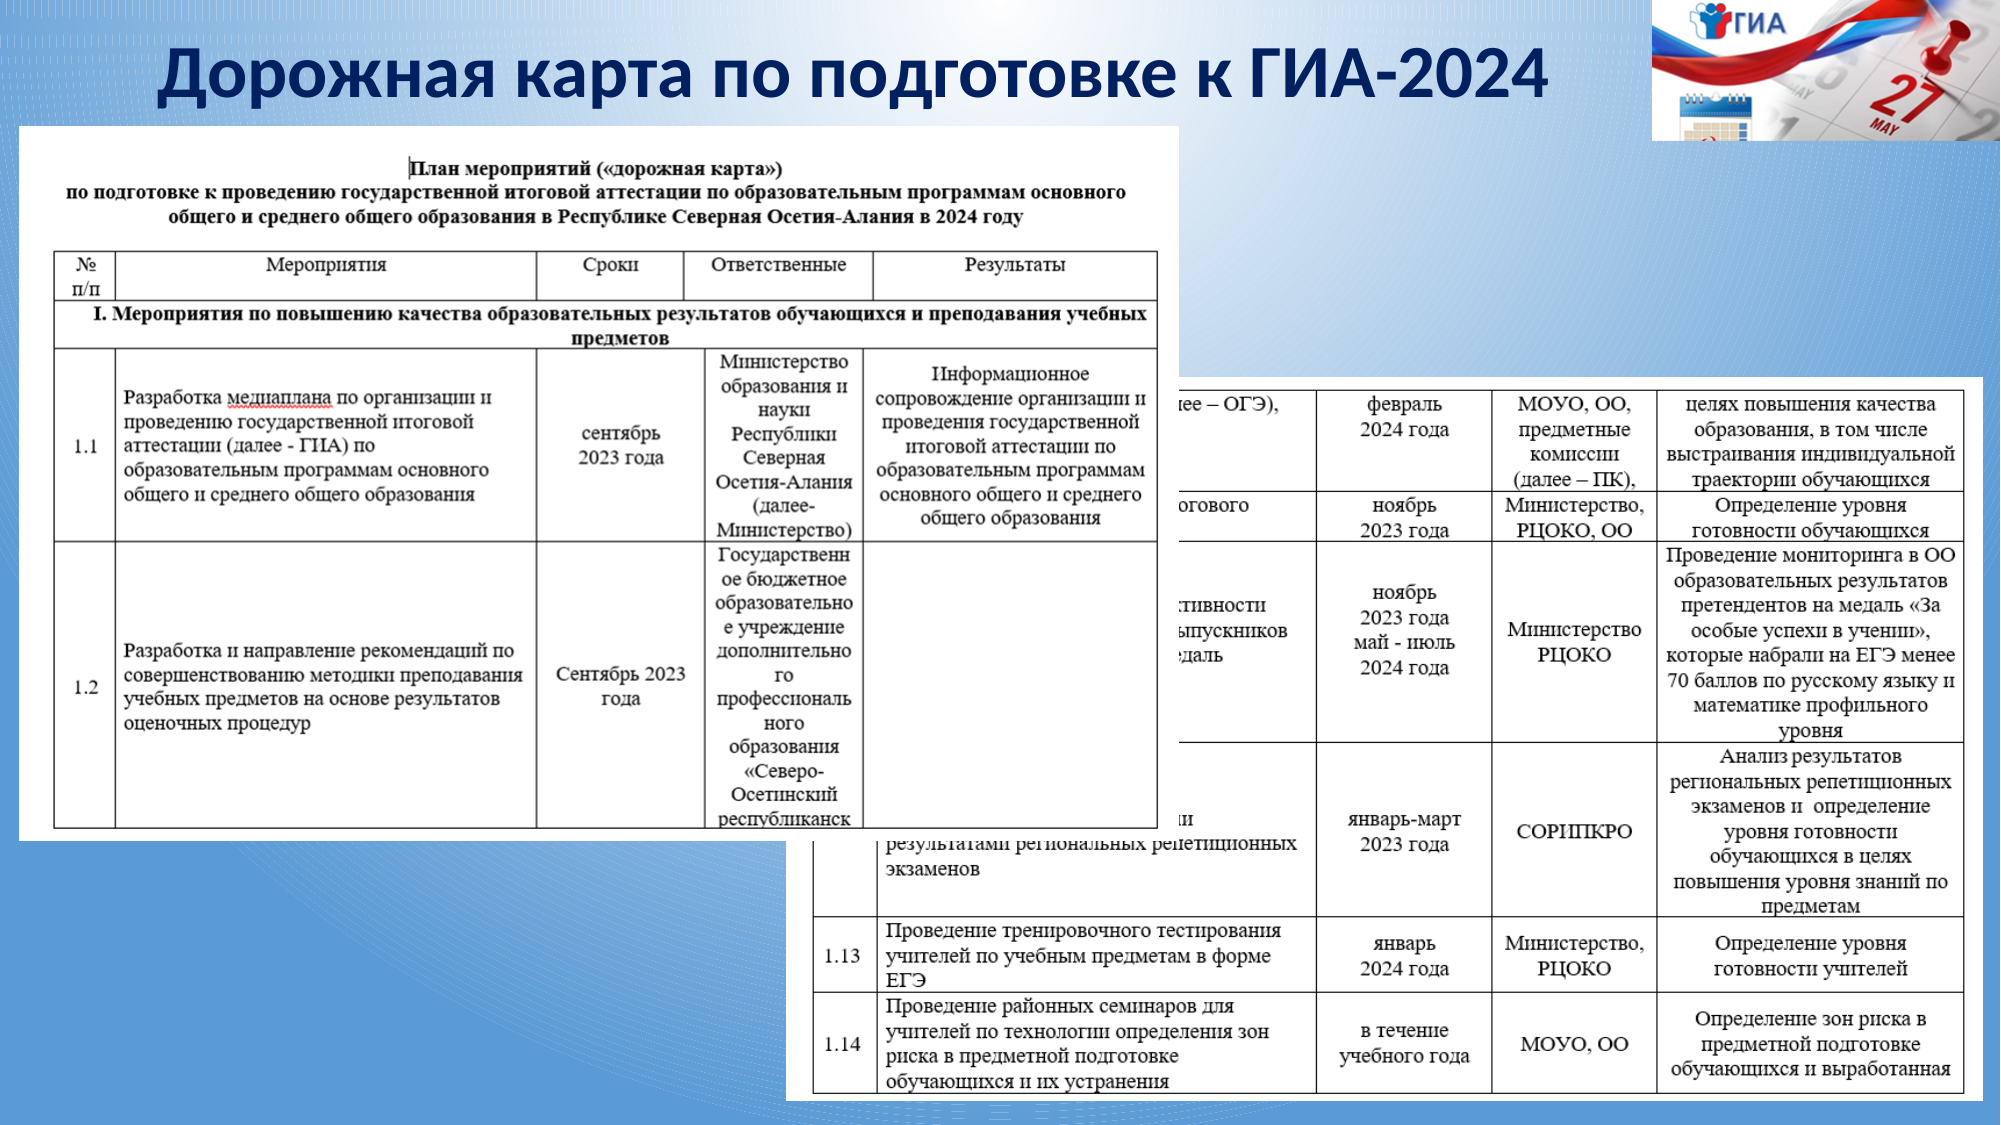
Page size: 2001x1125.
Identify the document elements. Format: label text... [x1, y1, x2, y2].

picture [1652, 0, 2000, 141]
title Дорожная карта по подготовке к ГИА-2024 [0, 20, 1652, 127]
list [19, 126, 1179, 841]
picture [786, 377, 1983, 1101]
